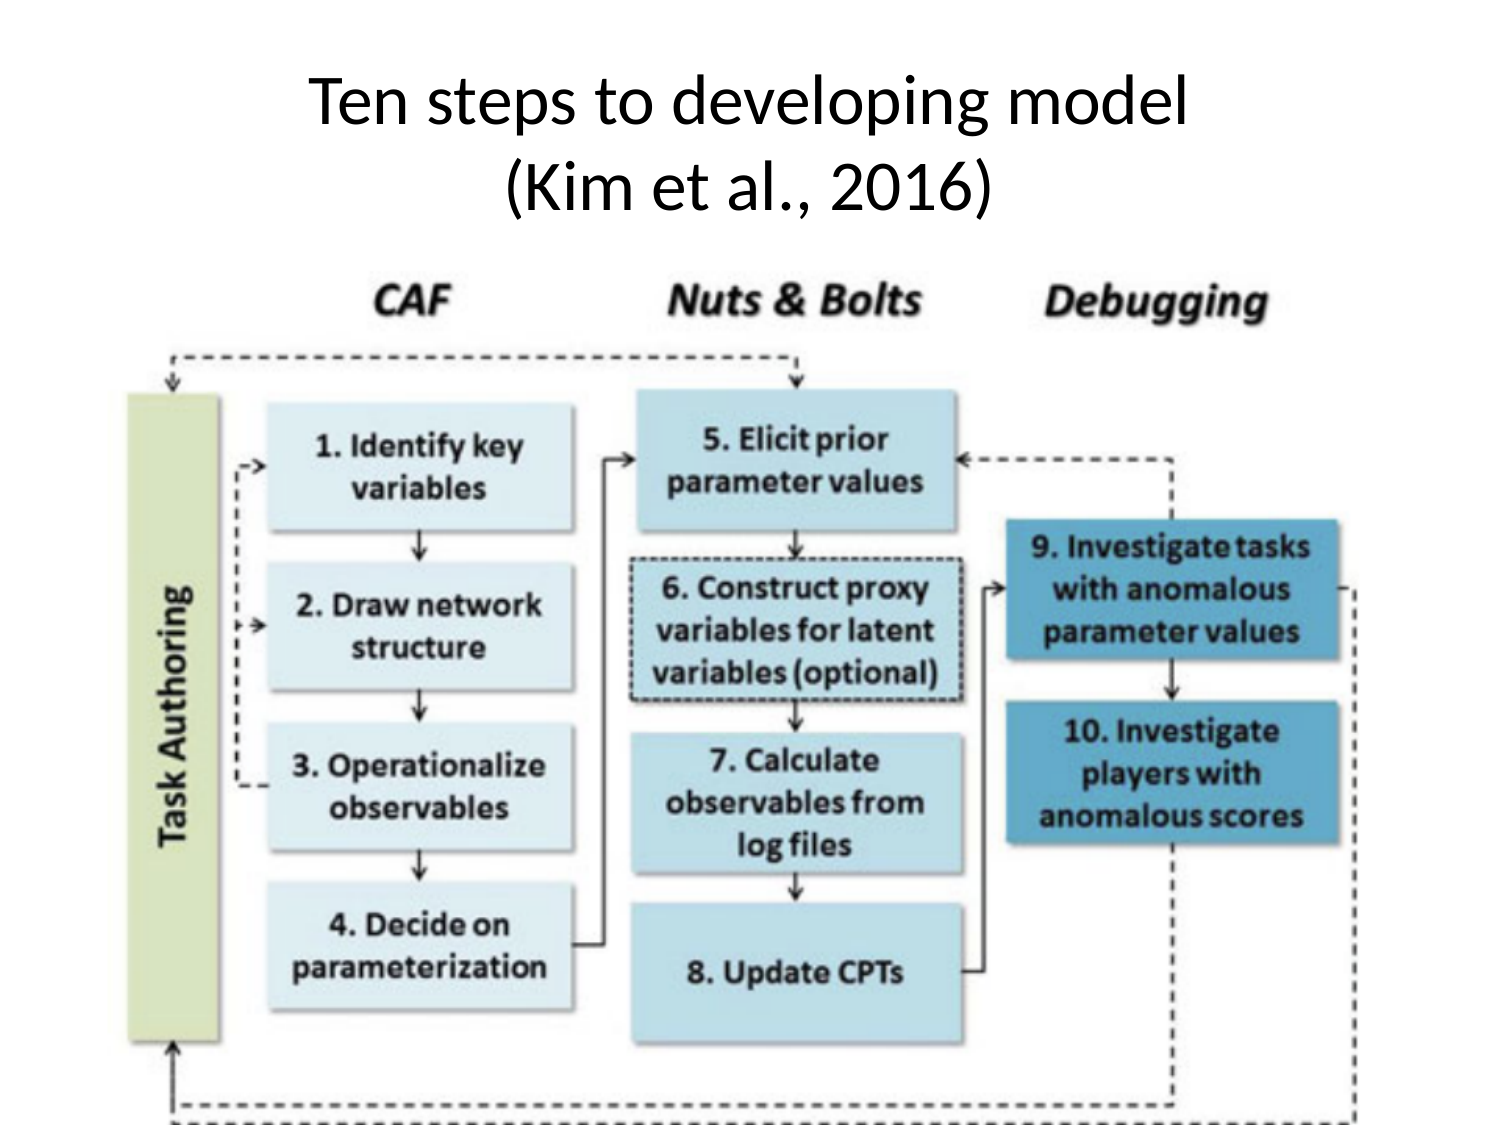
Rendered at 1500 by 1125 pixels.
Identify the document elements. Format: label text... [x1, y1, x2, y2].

picture [74, 259, 1426, 1125]
title Ten steps to developing model (Kim et al., 2016) [75, 45, 1425, 233]
